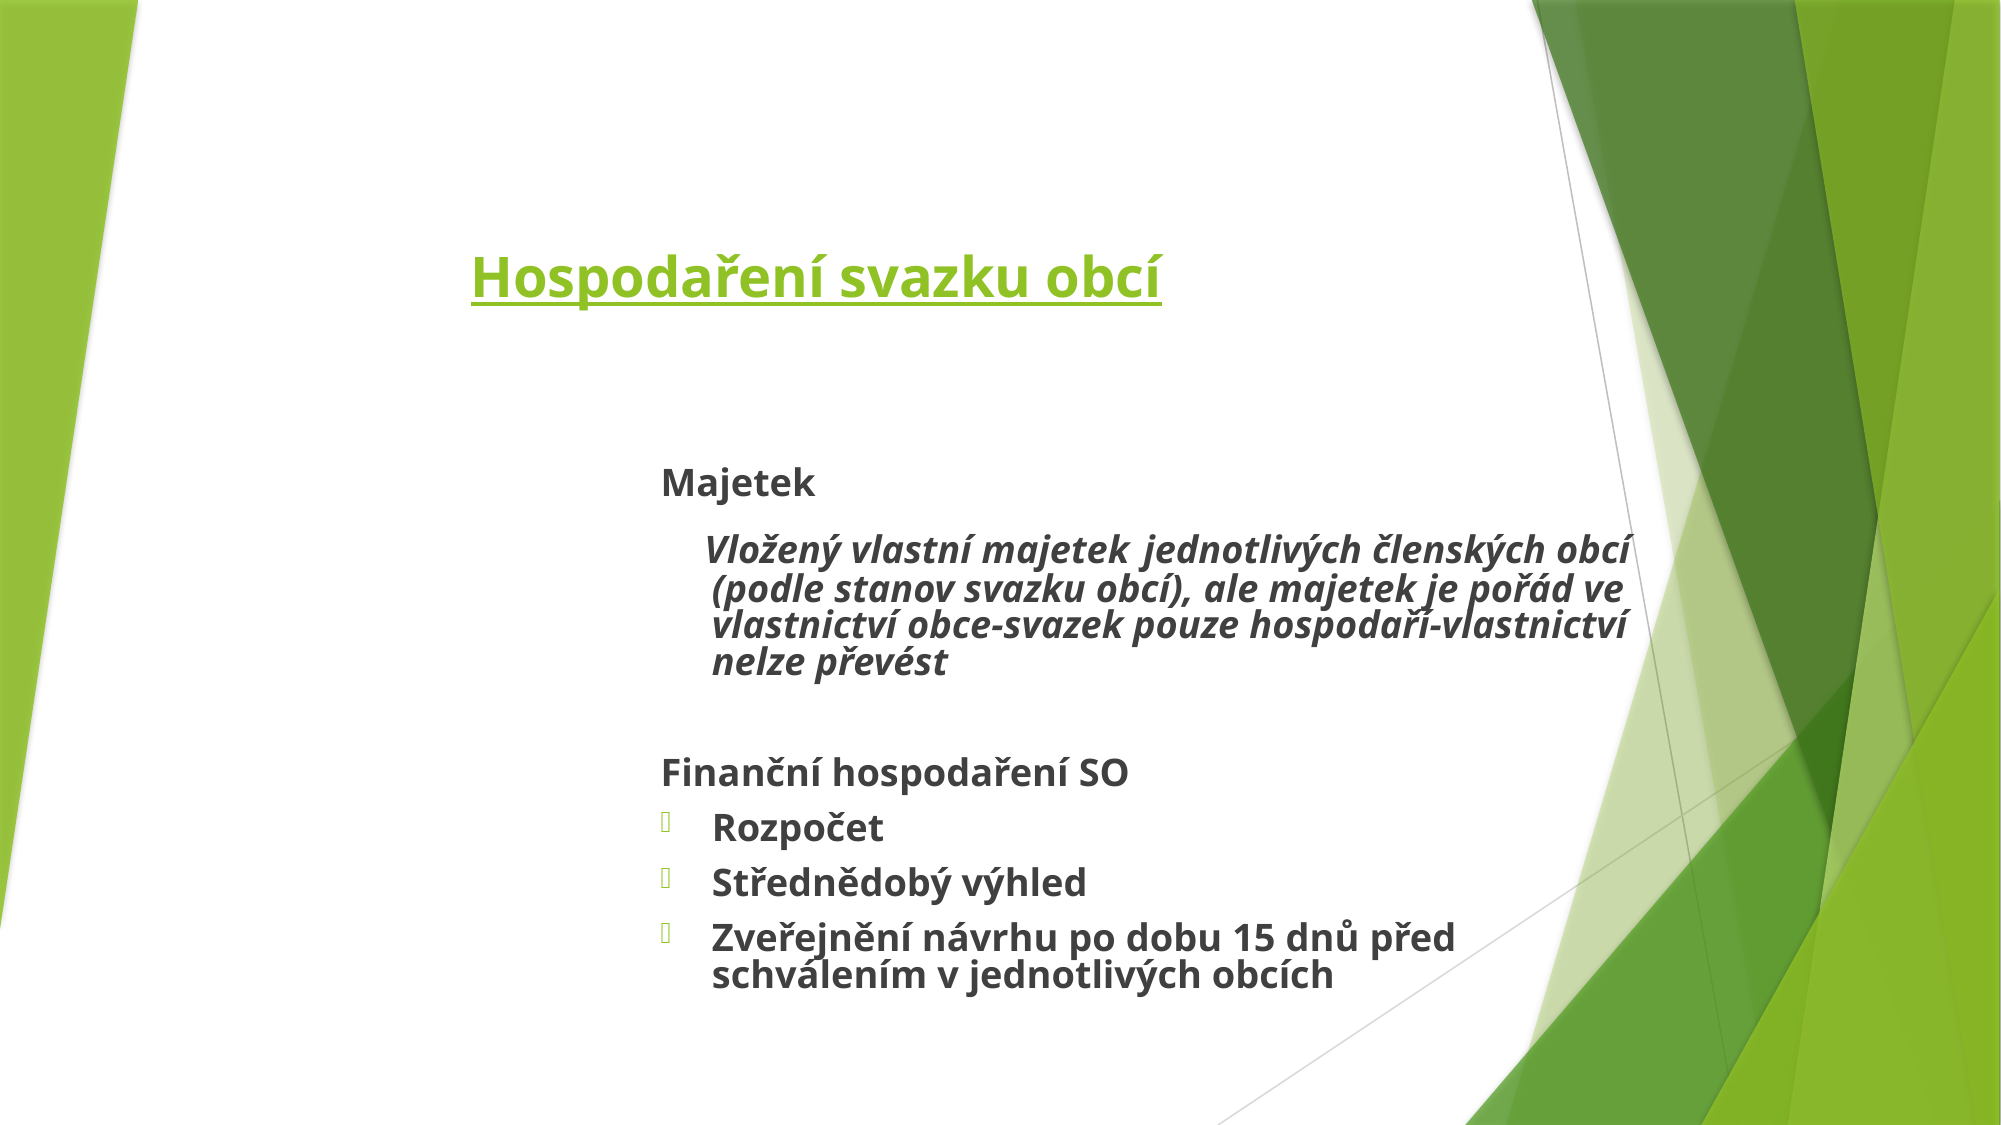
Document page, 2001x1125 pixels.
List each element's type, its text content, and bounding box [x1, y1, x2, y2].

title Hospodaření svazku obcí [111, 99, 1522, 317]
list Majetek Vložený vlastní majetek jednotlivých členských obcí (podle stanov svazku obcí), ale majetek je pořád ve vlastnictví obce-svazek pouze hospodaří-vlastnictví nelze převést Finanční hospodaření SO Rozpočet Střednědobý výhled Zveřejnění návrhu po dobu 15 dnů před schválením v jednotlivých obcích [645, 290, 1673, 1006]
